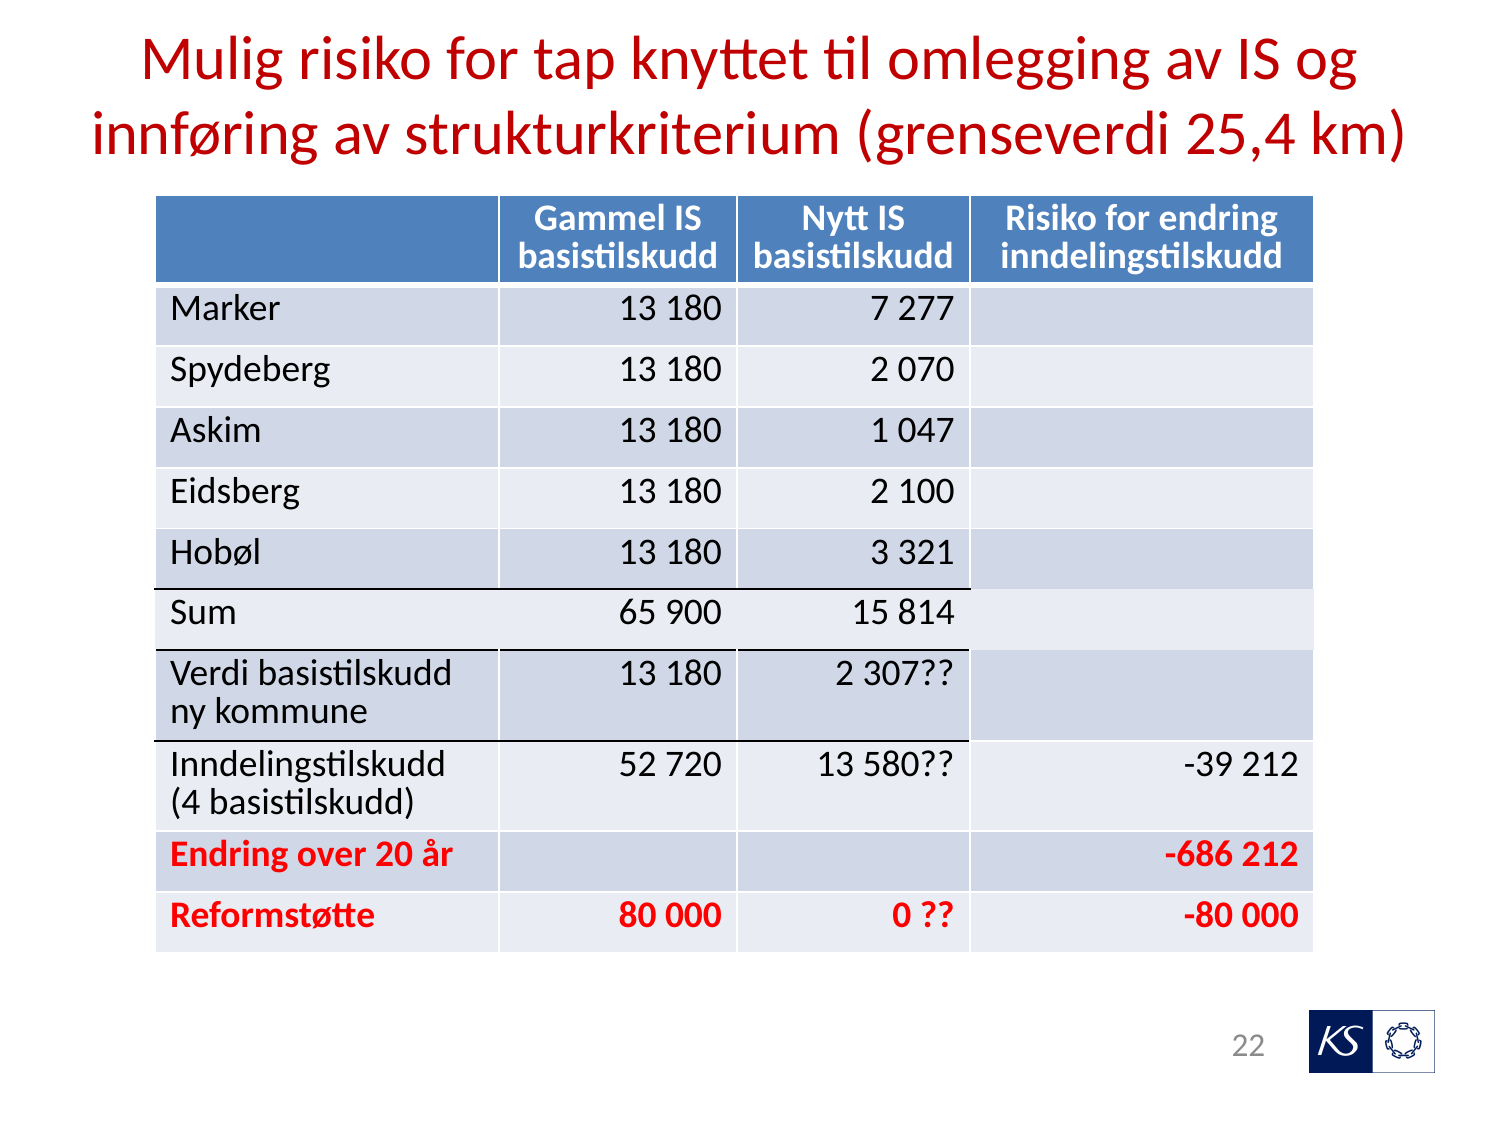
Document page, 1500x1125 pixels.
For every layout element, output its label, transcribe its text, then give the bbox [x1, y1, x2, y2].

table_cell Hobøl [156, 529, 498, 588]
table_cell 13 580?? [738, 742, 969, 830]
table_cell 52 720 [500, 742, 736, 830]
table_cell 13 180 [500, 408, 736, 467]
table_cell 80 000 [500, 893, 736, 952]
table_cell 1 047 [738, 408, 969, 467]
table_cell 13 180 [500, 288, 736, 345]
table_cell [738, 832, 969, 891]
table_header Gammel IS basistilskudd [500, 196, 736, 282]
table_cell 13 180 [500, 469, 736, 528]
table_cell 13 180 [500, 651, 736, 740]
slide_number 22 [1088, 1012, 1281, 1073]
table_cell 2 100 [738, 469, 969, 528]
table_cell Askim [156, 408, 498, 467]
table_cell Marker [156, 288, 498, 345]
table_header [156, 196, 498, 282]
table_cell Sum [155, 590, 499, 649]
table_cell 0 ?? [738, 893, 969, 952]
table_cell 2 307?? [738, 651, 969, 740]
table_cell 65 900 [499, 590, 737, 649]
table_cell [971, 408, 1313, 467]
table_cell [971, 288, 1313, 345]
table_cell Endring over 20 år [156, 832, 498, 891]
table_cell [971, 529, 1313, 589]
table_cell [970, 589, 1314, 650]
table_cell 13 180 [500, 347, 736, 406]
table_cell -686 212 [971, 832, 1313, 891]
table_header Nytt IS basistilskudd [738, 196, 969, 282]
table_cell Verdi basistilskudd ny kommune [156, 651, 498, 740]
table_cell 7 277 [738, 288, 969, 345]
table_cell [971, 469, 1313, 528]
table_cell [971, 347, 1313, 406]
table_cell Inndelingstilskudd (4 basistilskudd) [156, 742, 498, 830]
table_cell -80 000 [971, 893, 1313, 952]
table_cell 2 070 [738, 347, 969, 406]
table_cell -39 212 [971, 742, 1313, 830]
title Mulig risiko for tap knyttet til omlegging av IS og innføring av strukturkriterium (grenseverdi 25,4 km) [75, 0, 1425, 184]
table_cell [971, 650, 1313, 740]
table_cell Eidsberg [156, 469, 498, 528]
table_cell 13 180 [500, 529, 736, 588]
picture [1309, 1010, 1435, 1073]
table_cell 3 321 [738, 529, 969, 588]
table_cell 15 814 [737, 590, 970, 649]
table_cell [500, 832, 736, 891]
table_cell Reformstøtte [156, 893, 498, 952]
table_cell Spydeberg [156, 347, 498, 406]
table_header Risiko for endring inndelingstilskudd [971, 196, 1313, 282]
